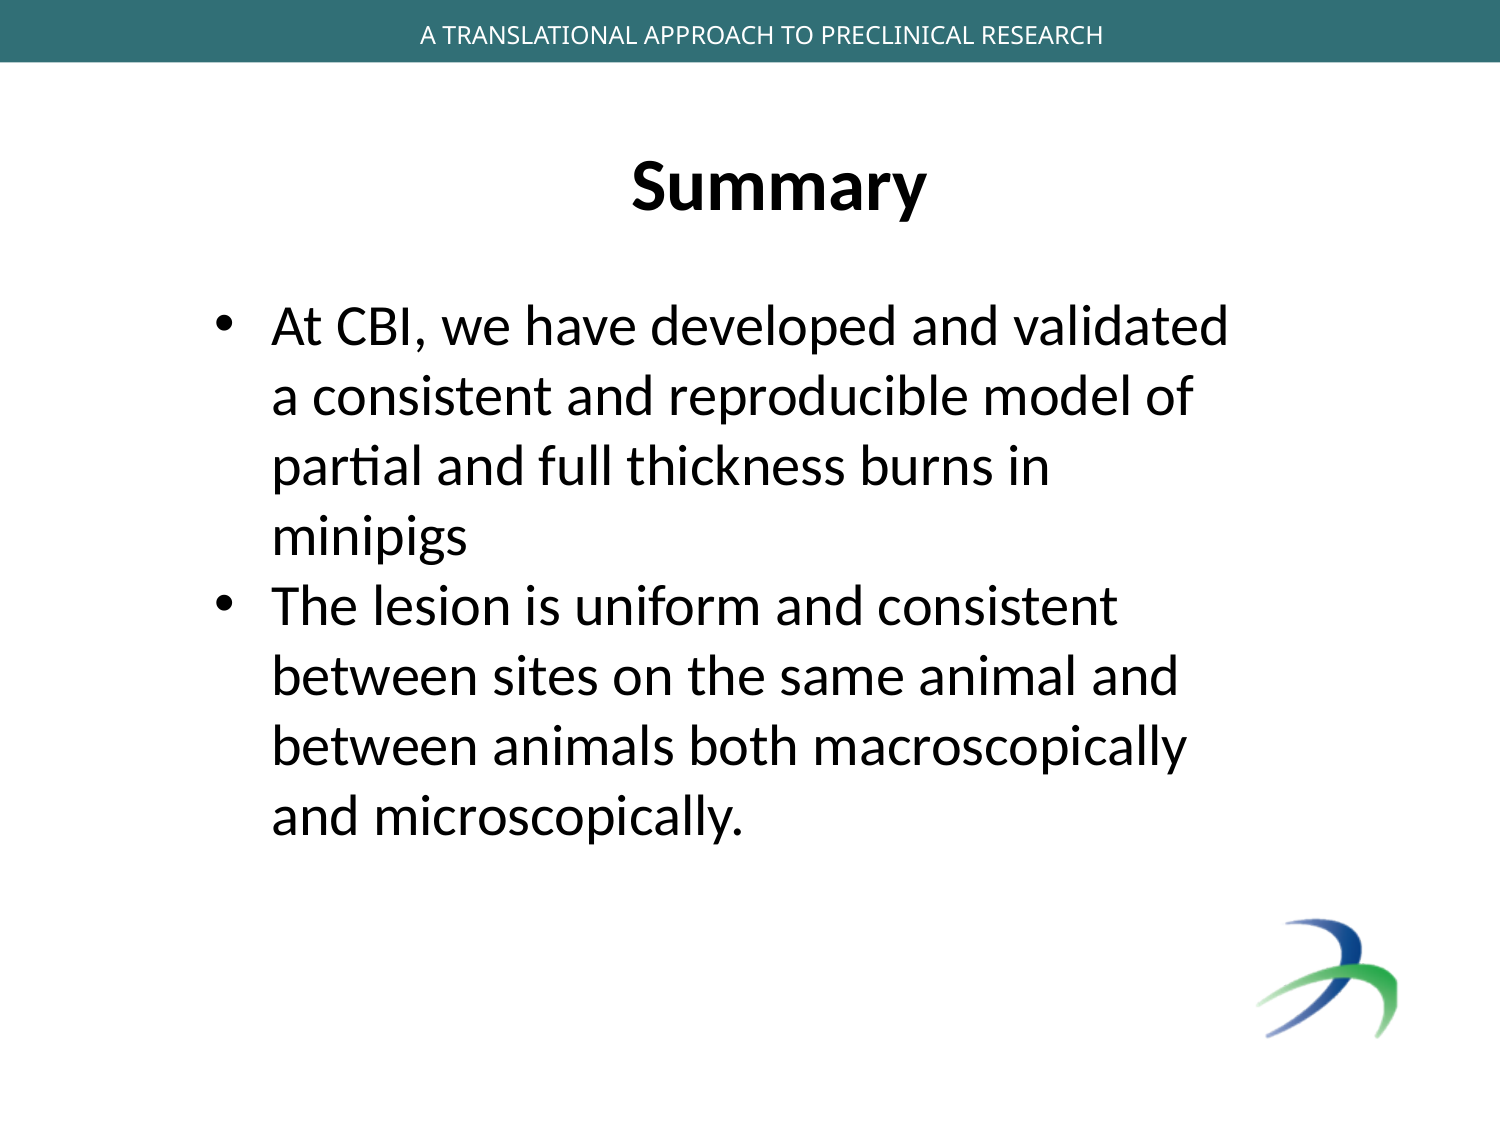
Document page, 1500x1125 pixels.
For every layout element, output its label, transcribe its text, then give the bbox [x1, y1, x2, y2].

text_box A TRANSLATIONAL APPROACH TO PRECLINICAL RESEARCH [99, 12, 1425, 58]
text_box Summary [92, 128, 1468, 233]
text_box [0, 0, 1500, 63]
picture [1237, 899, 1416, 1056]
text_box At CBI, we have developed and validated a consistent and reproducible model of partial and full thickness burns in minipigs The lesion is uniform and consistent between sites on the same animal and between animals both macroscopically and microscopically. [200, 279, 1275, 915]
